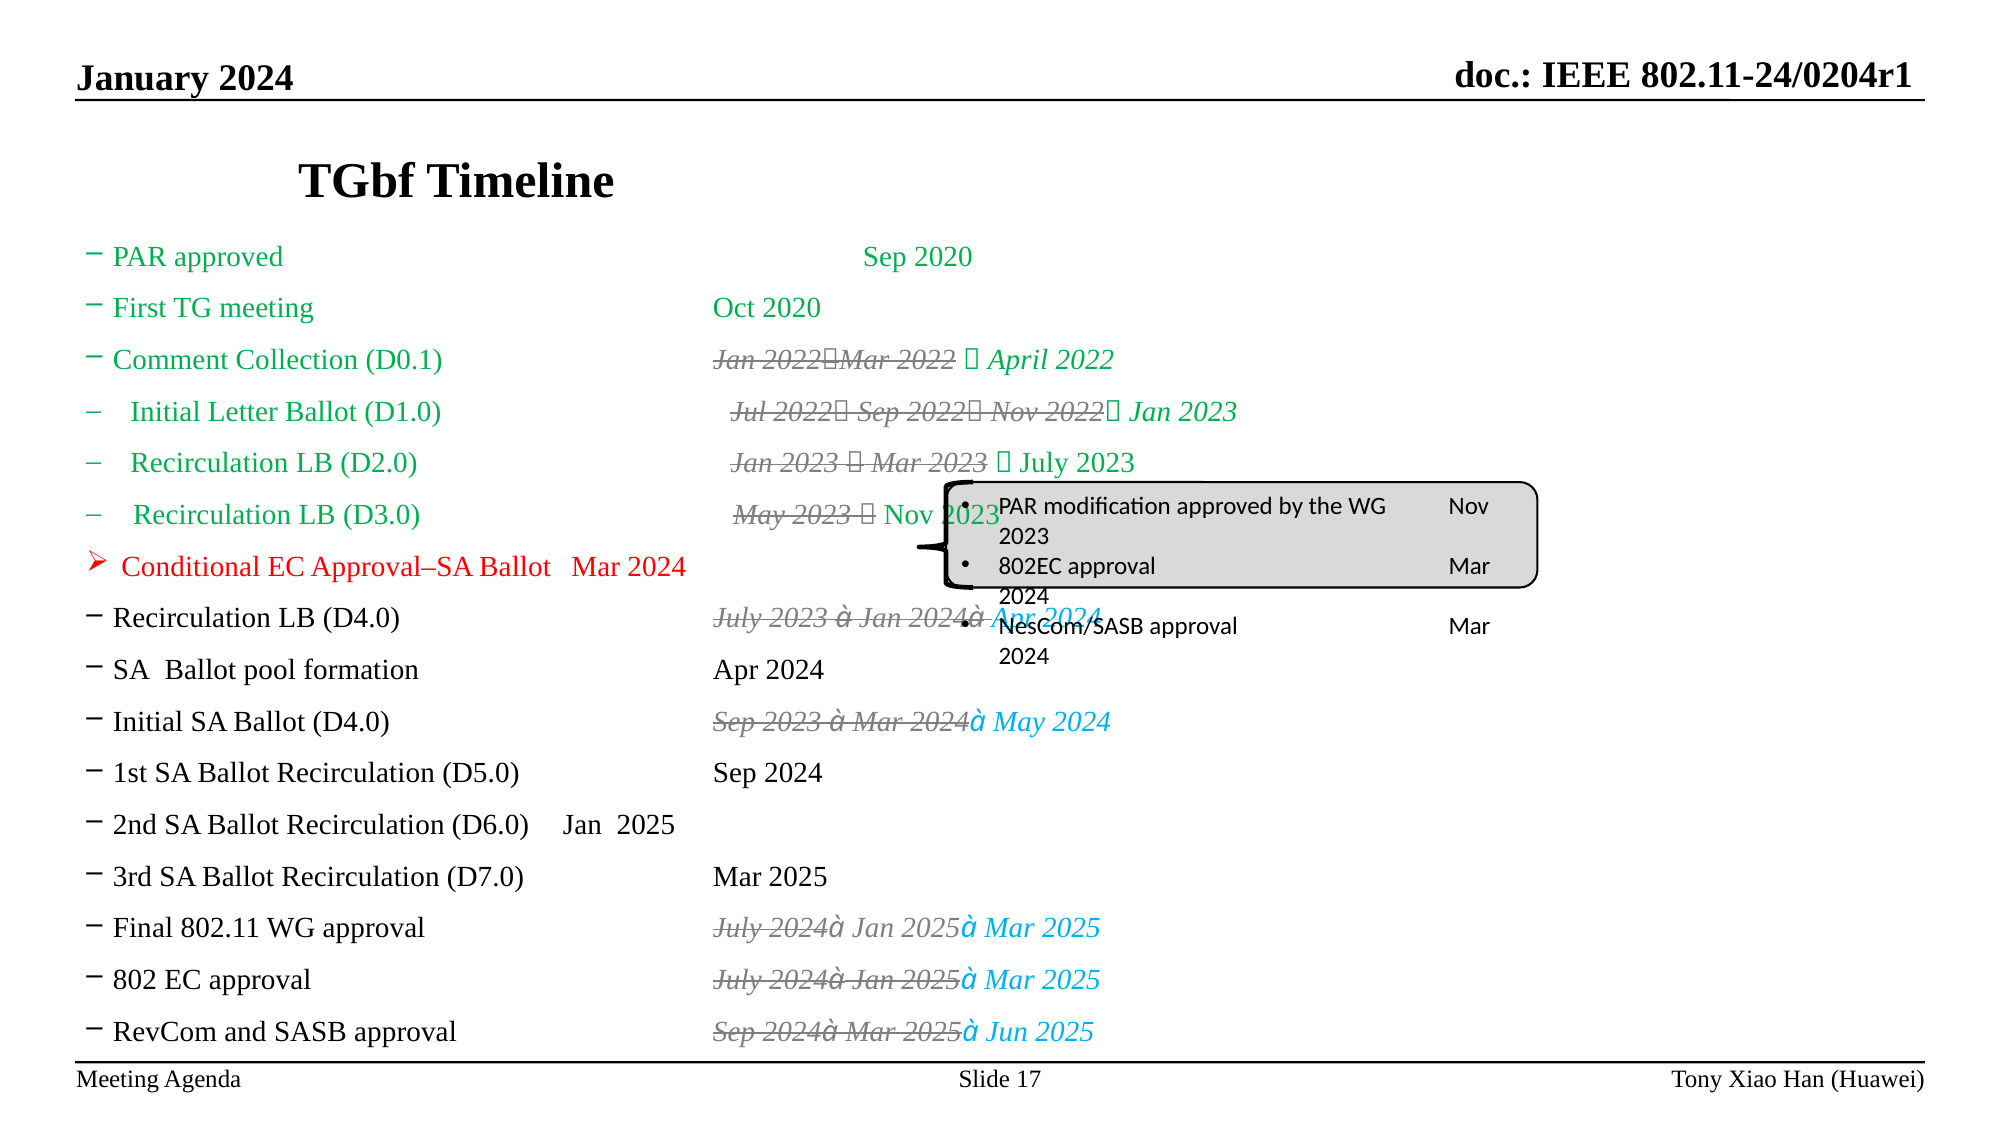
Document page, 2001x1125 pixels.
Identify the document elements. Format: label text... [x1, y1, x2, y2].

text_box [1525, 482, 1538, 587]
text_box PAR modification approved by the WG Nov 2023 802EC approval Mar 2024 NesCom/SASB approval Mar 2024 [974, 482, 1525, 588]
text_box PAR approved Sep 2020 First TG meeting Oct 2020 Comment Collection (D0.1) Jan 2022Mar 2022  April 2022 Initial Letter Ballot (D1.0) Jul 2022 Sep 2022 Nov 2022 Jan 2023 Recirculation LB (D2.0) Jan 2023  Mar 2023  July 2023 Recirculation LB (D3.0) May 2023  Nov 2023 Conditional EC Approval–SA Ballot Mar 2024 Recirculation LB (D4.0) July 2023 à Jan 2024à Apr 2024 SA Ballot pool formation Apr 2024 Initial SA Ballot (D4.0) Sep 2023 à Mar 2024à May 2024 1st SA Ballot Recirculation (D5.0) Sep 2024 2nd SA Ballot Recirculation (D6.0) Jan 2025 3rd SA Ballot Recirculation (D7.0) Mar 2025 Final 802.11 WG approval July 2024à Jan 2025à Mar 2025 802 EC approval July 2024à Jan 2025à Mar 2025 RevCom and SASB approval Sep 2024à Mar 2025à Jun 2025 [75, 231, 1250, 1038]
title TGbf Timeline [75, 139, 838, 215]
text_box [919, 482, 974, 588]
